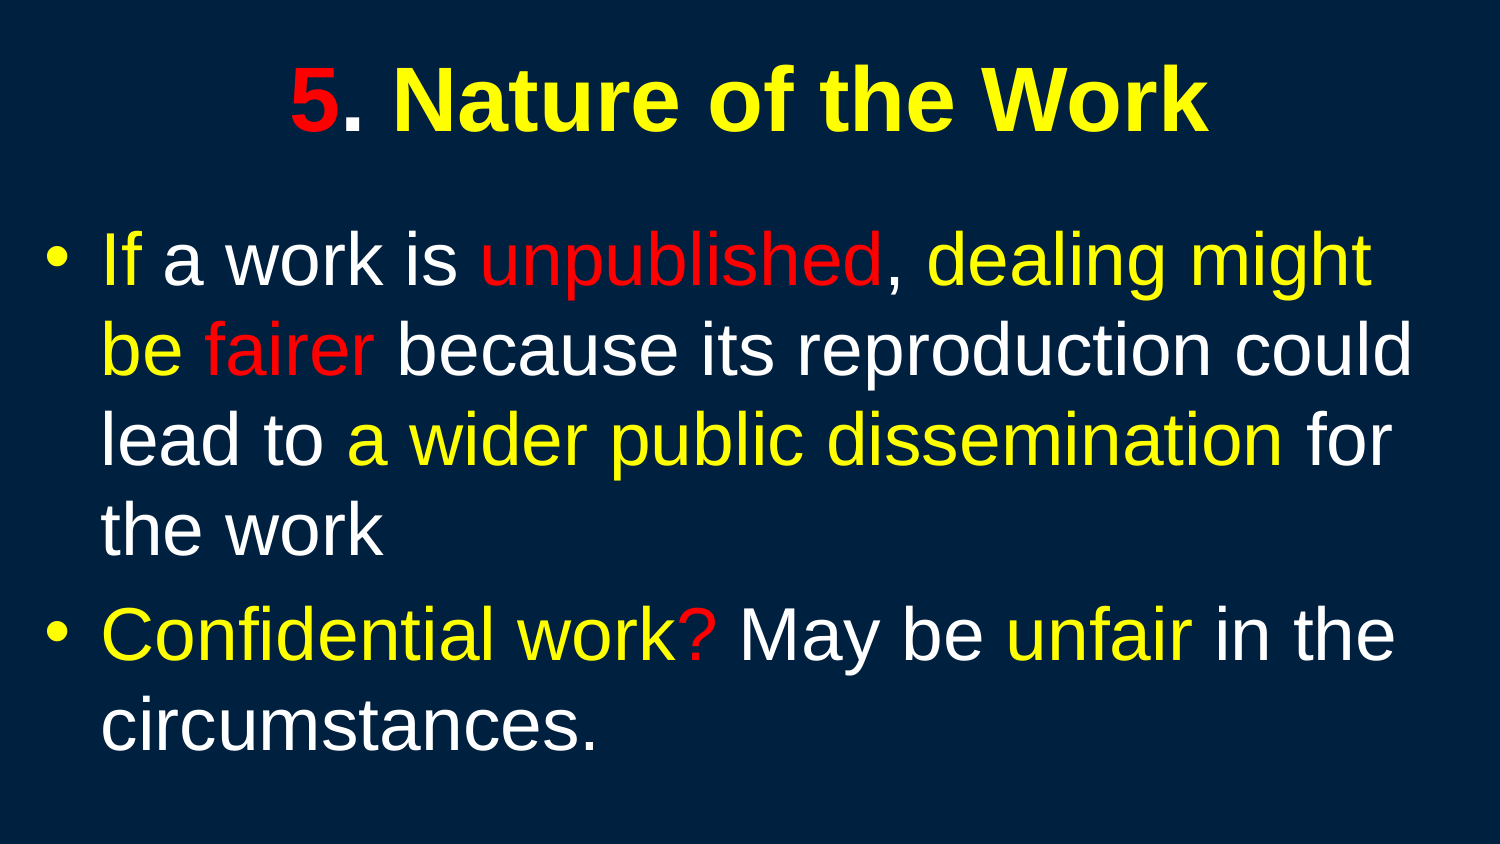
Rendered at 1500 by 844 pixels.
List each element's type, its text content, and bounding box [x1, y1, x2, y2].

list If a work is unpublished, dealing might be fairer because its reproduction could lead to a wider public dissemination for the work Confidential work? May be unfair in the circumstances. [29, 203, 1447, 812]
title 5. Nature of the Work [75, 32, 1425, 157]
